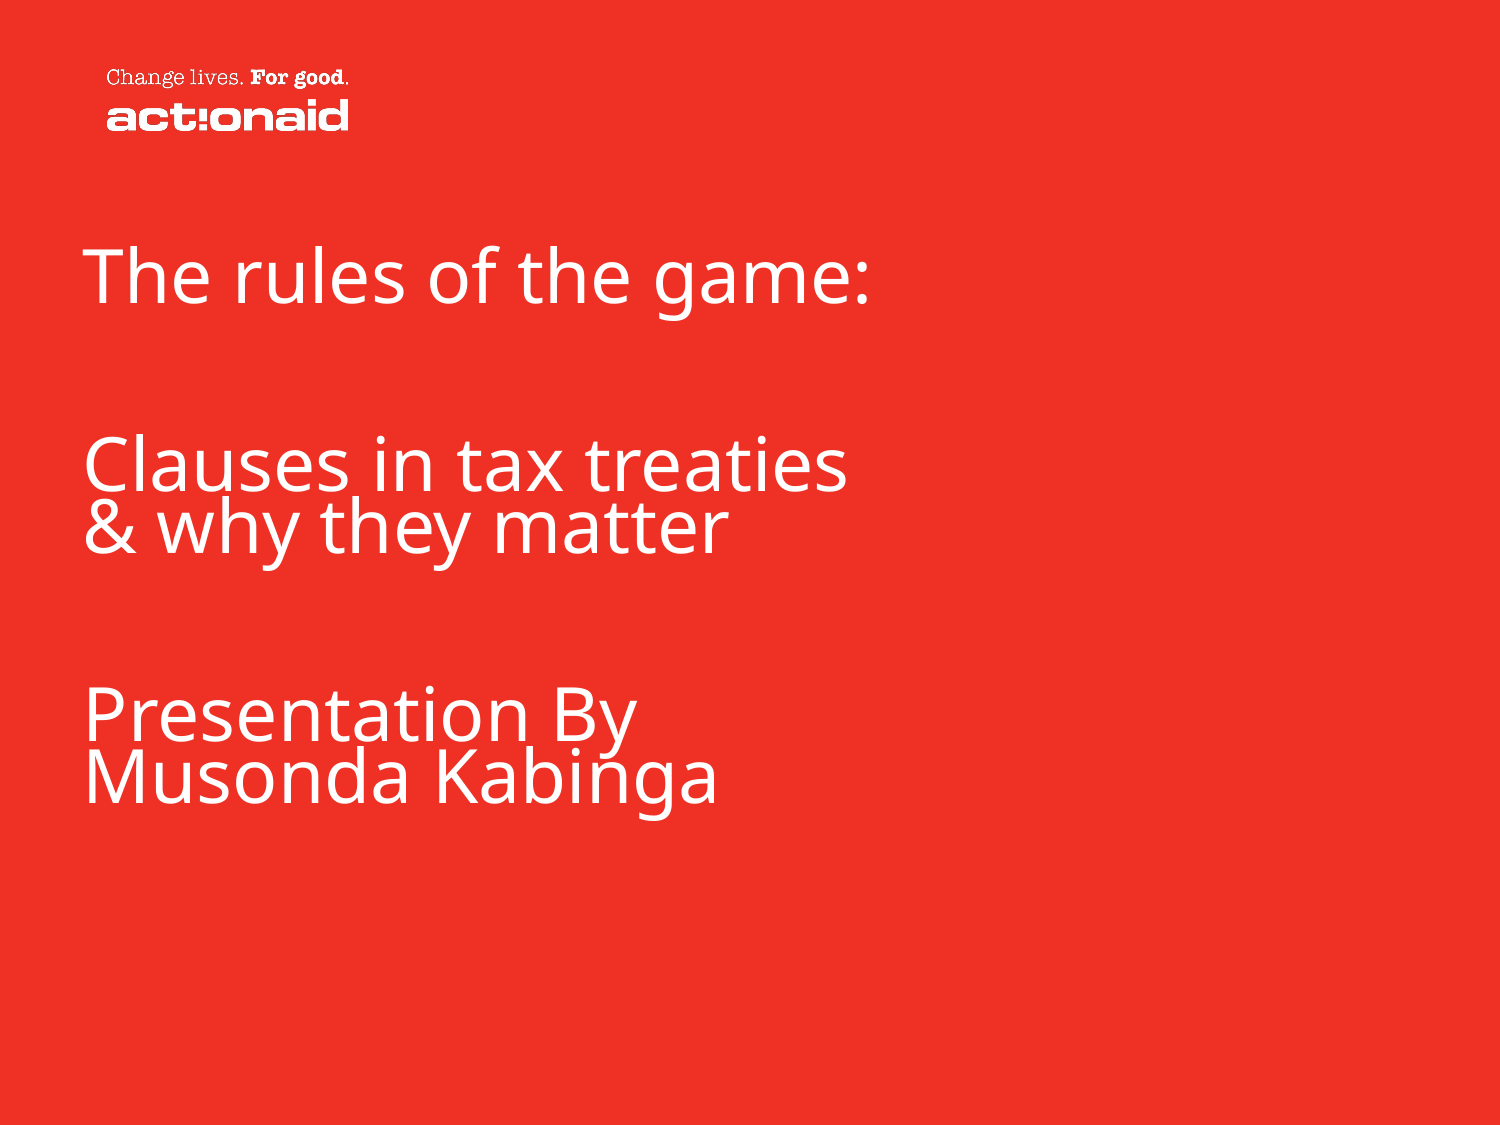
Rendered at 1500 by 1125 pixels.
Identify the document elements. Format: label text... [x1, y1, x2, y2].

picture [107, 69, 348, 131]
list The rules of the game: Clauses in tax treaties & why they matter Presentation By Musonda Kabinga [82, 263, 1418, 829]
